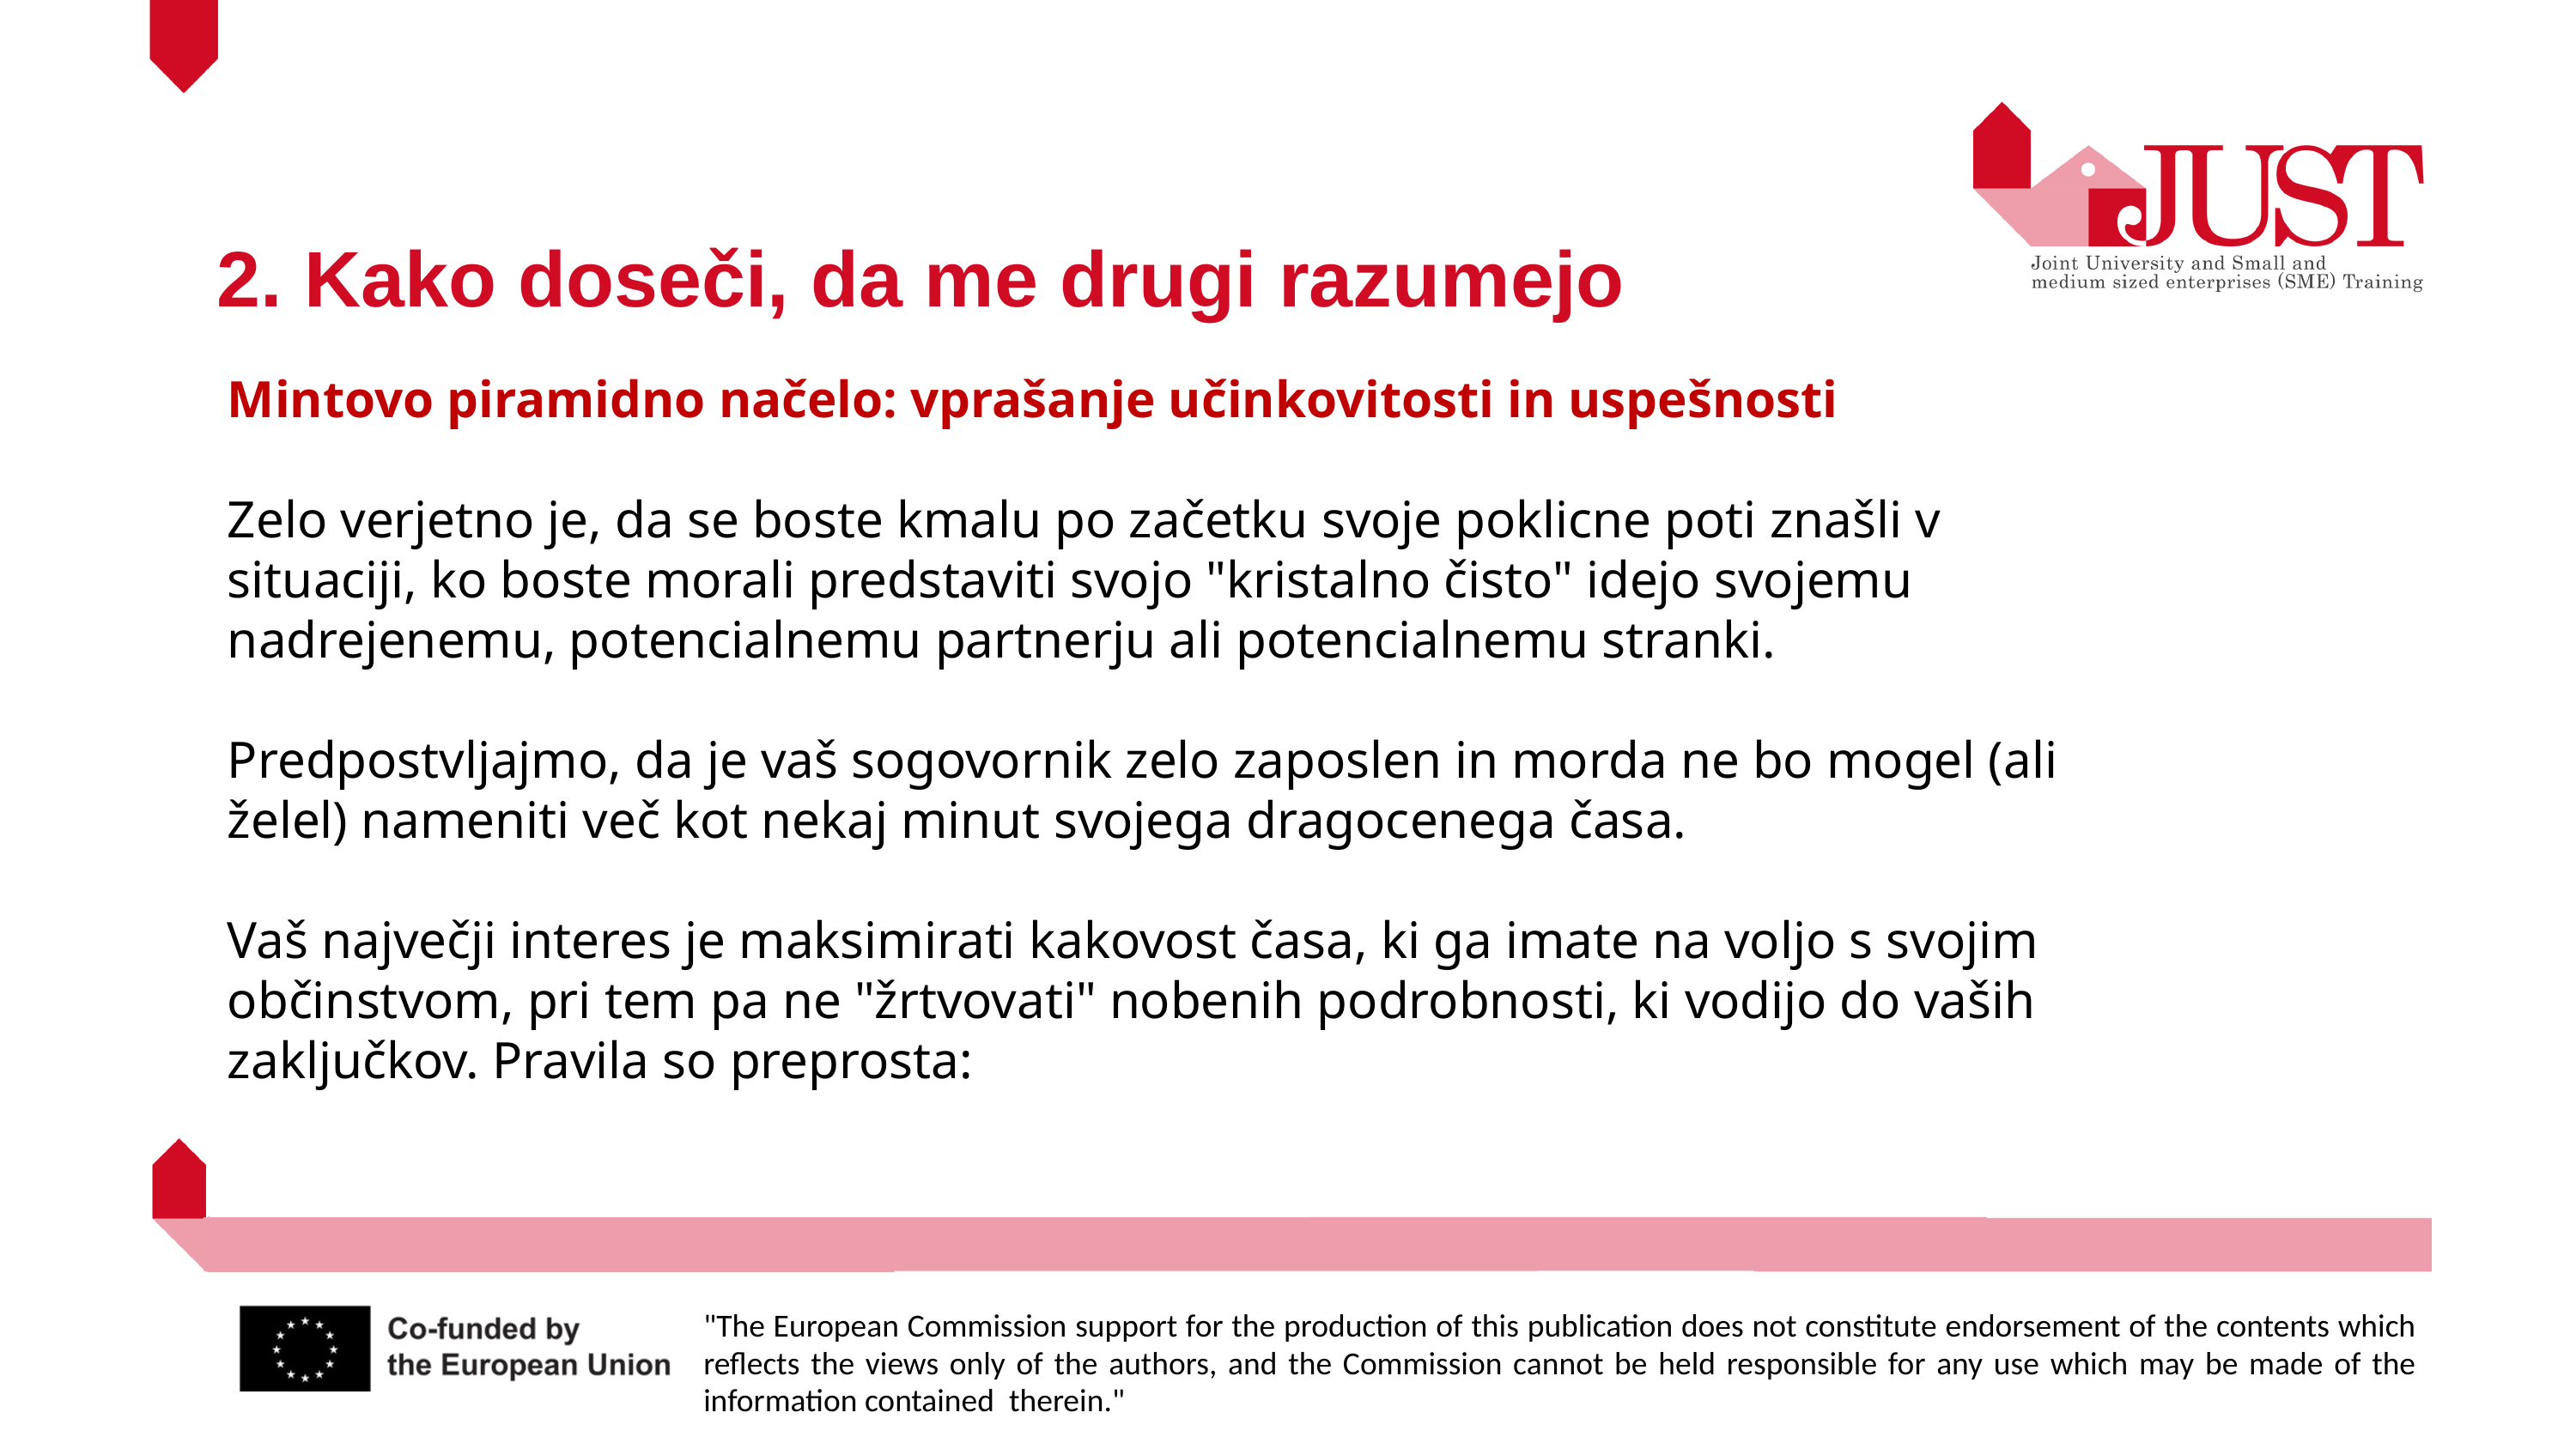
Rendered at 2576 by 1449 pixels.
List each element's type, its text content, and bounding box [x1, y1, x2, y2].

picture [144, 0, 228, 100]
picture [144, 1133, 210, 1287]
picture [233, 1300, 702, 1391]
text_box Mintovo piramidno načelo: vprašanje učinkovitosti in uspešnosti Zelo verjetno je, da se boste kmalu po začetku svoje poklicne poti znašli v situaciji, ko boste morali predstaviti svojo "kristalno čisto" idejo svojemu nadrejenemu, potencialnemu partnerju ali potencialnemu stranki. Predpostvljajmo, da je vaš sogovornik zelo zaposlen in morda ne bo mogel (ali želel) nameniti več kot nekaj minut svojega dragocenega časa. Vaš največji interes je maksimirati kakovost časa, ki ga imate na voljo s svojim občinstvom, pri tem pa ne "žrtvovati" nobenih podrobnosti, ki vodijo do vaših zaključkov. Pravila so preprosta: [214, 361, 2072, 1155]
picture [1965, 96, 2432, 302]
text_box 2. Kako doseči, da me drugi razumejo [204, 221, 1938, 329]
